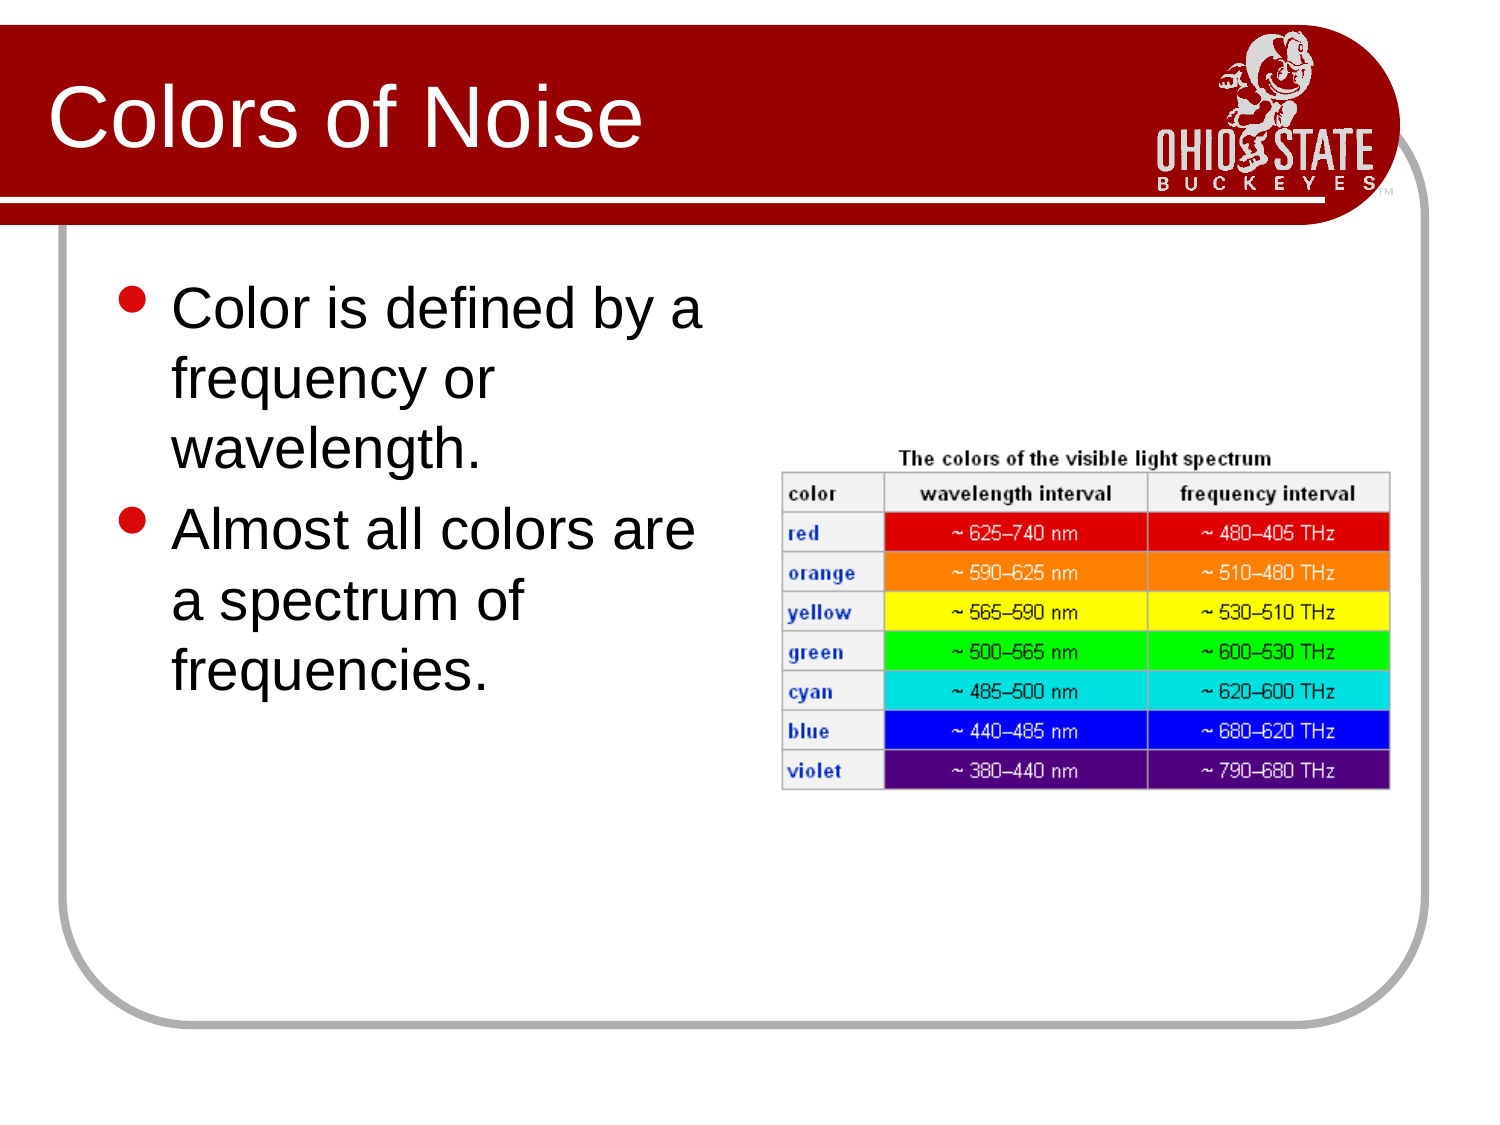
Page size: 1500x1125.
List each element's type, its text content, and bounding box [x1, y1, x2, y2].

list Color is defined by a frequency or wavelength. Almost all colors are a spectrum of frequencies. [99, 262, 738, 988]
title Colors of Noise [31, 37, 1201, 188]
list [762, 445, 1401, 804]
